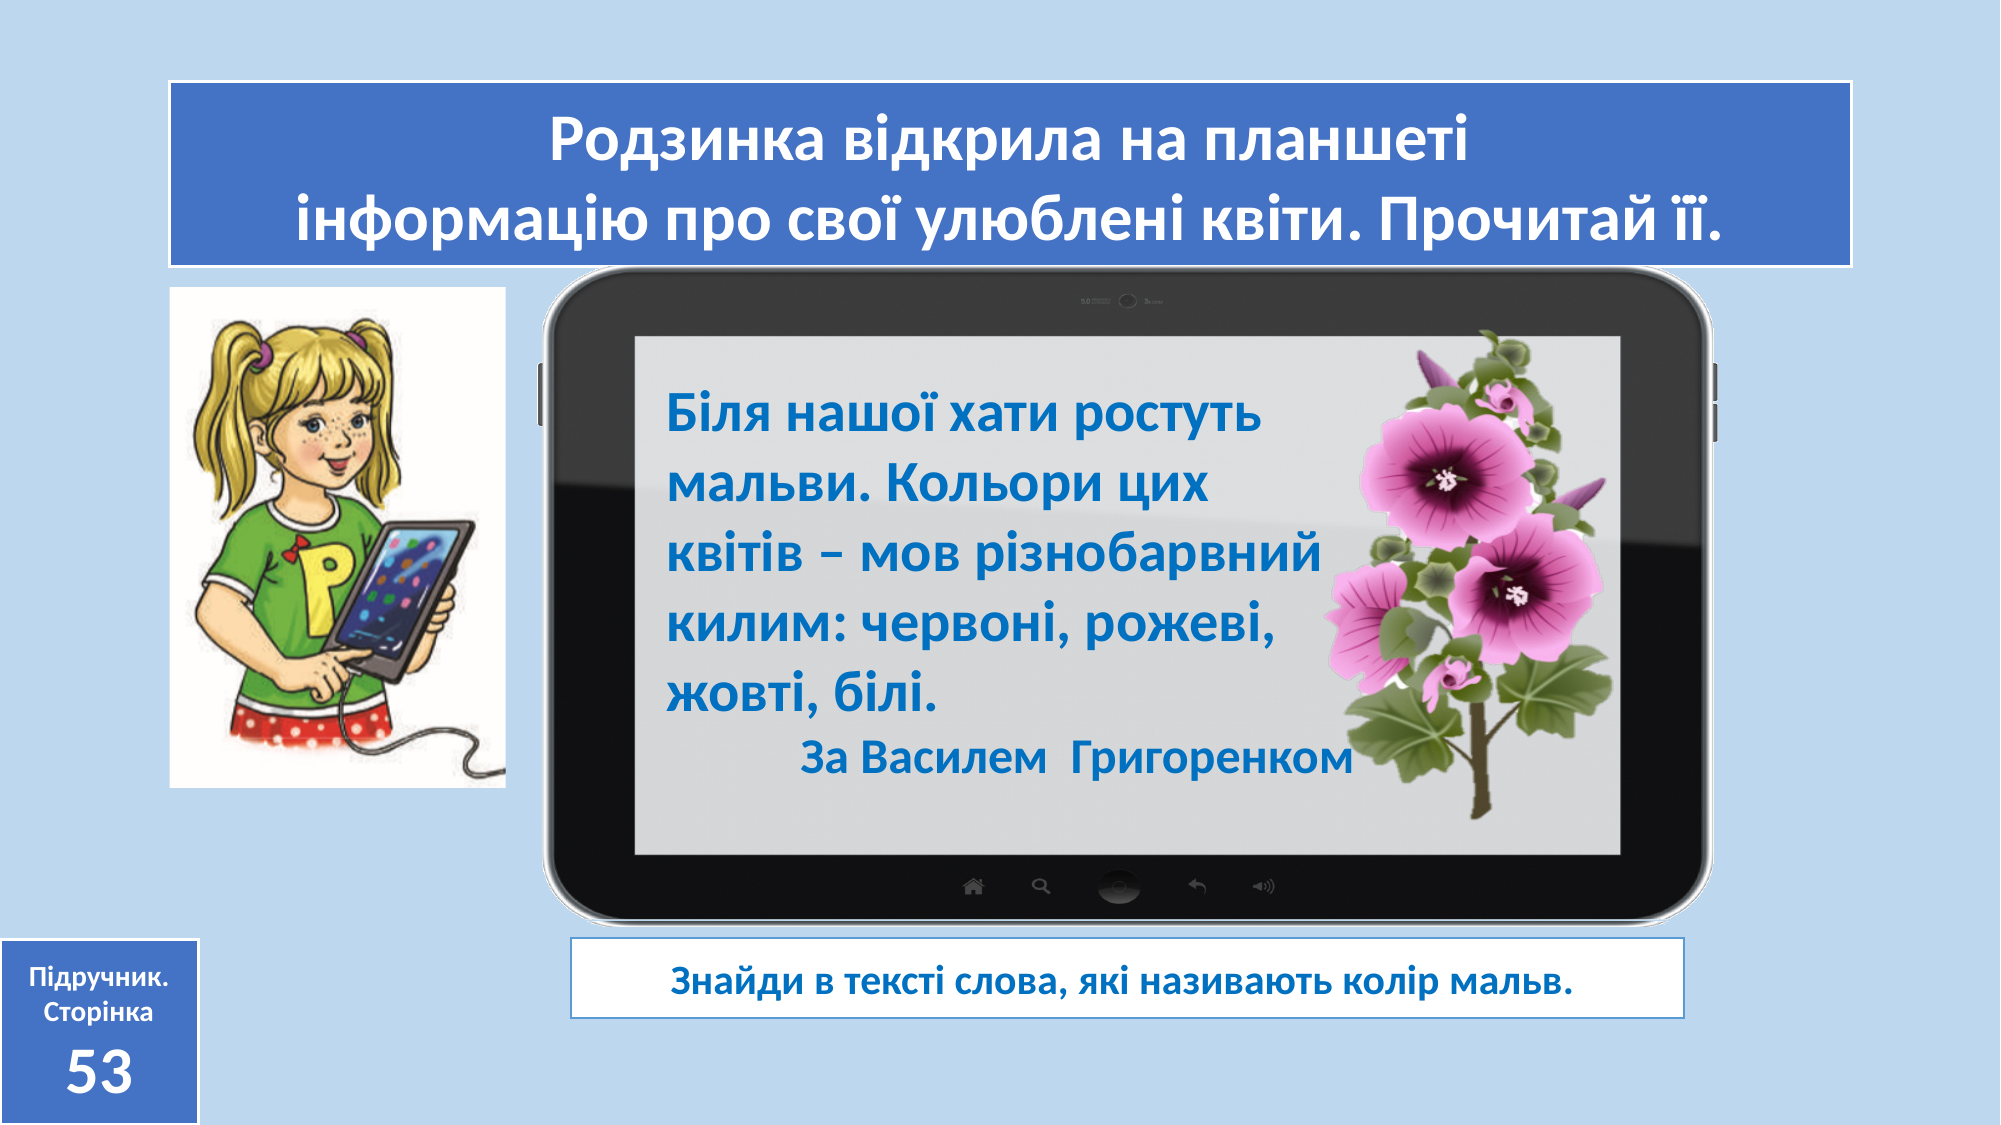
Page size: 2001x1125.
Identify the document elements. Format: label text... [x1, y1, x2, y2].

text_box Знайди в тексті слова, які називають колір мальв. [570, 937, 1685, 1019]
picture [537, 266, 1718, 927]
picture [169, 287, 506, 788]
text_box Родзинка відкрила на планшеті інформацію про свої улюблені квіти. Прочитай її. [168, 80, 1853, 268]
text_box Підручник. Сторінка 53 [0, 938, 200, 1125]
